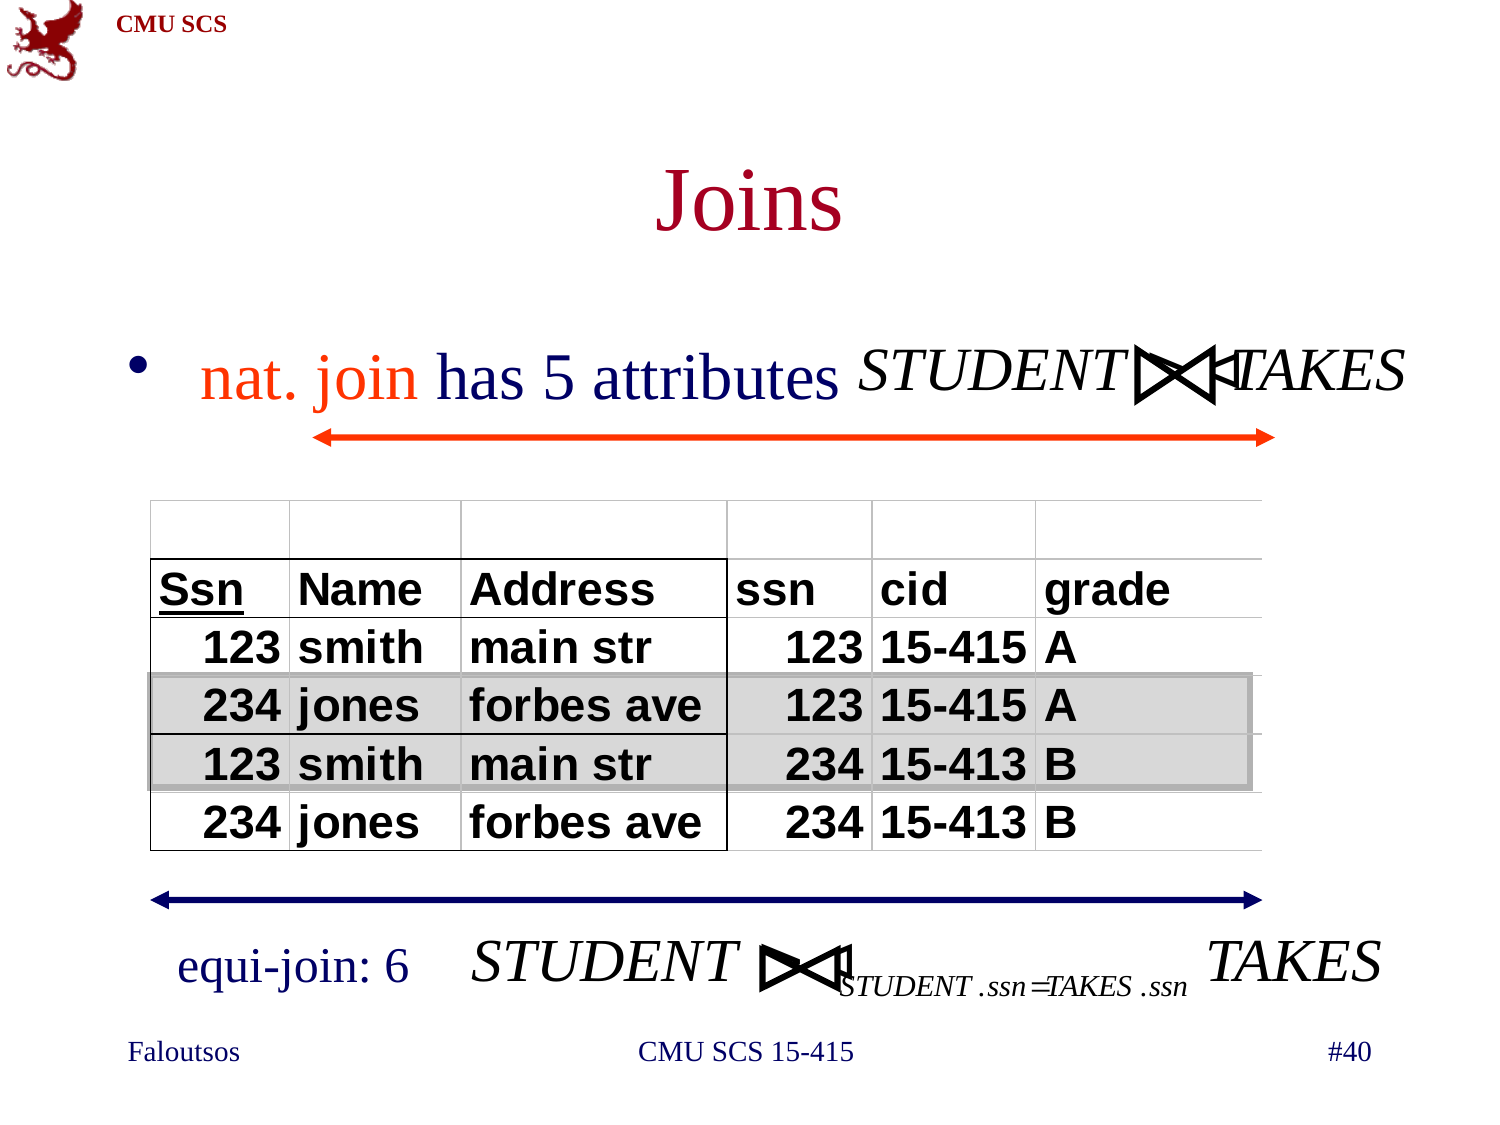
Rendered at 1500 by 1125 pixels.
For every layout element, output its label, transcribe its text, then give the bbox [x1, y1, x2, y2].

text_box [149, 499, 1264, 852]
title Joins [112, 99, 1388, 288]
slide_number #40 [1074, 1024, 1388, 1101]
text_box equi-join: 6 [162, 924, 425, 1000]
slide_number Faloutsos [112, 1024, 426, 1101]
footer CMU SCS 15-415 [512, 1024, 988, 1101]
text_box [312, 431, 1276, 444]
text_box [150, 893, 1263, 907]
picture [6, 0, 85, 82]
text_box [849, 337, 1426, 404]
list nat. join has 5 attributes [112, 324, 1438, 438]
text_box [462, 924, 1402, 1008]
